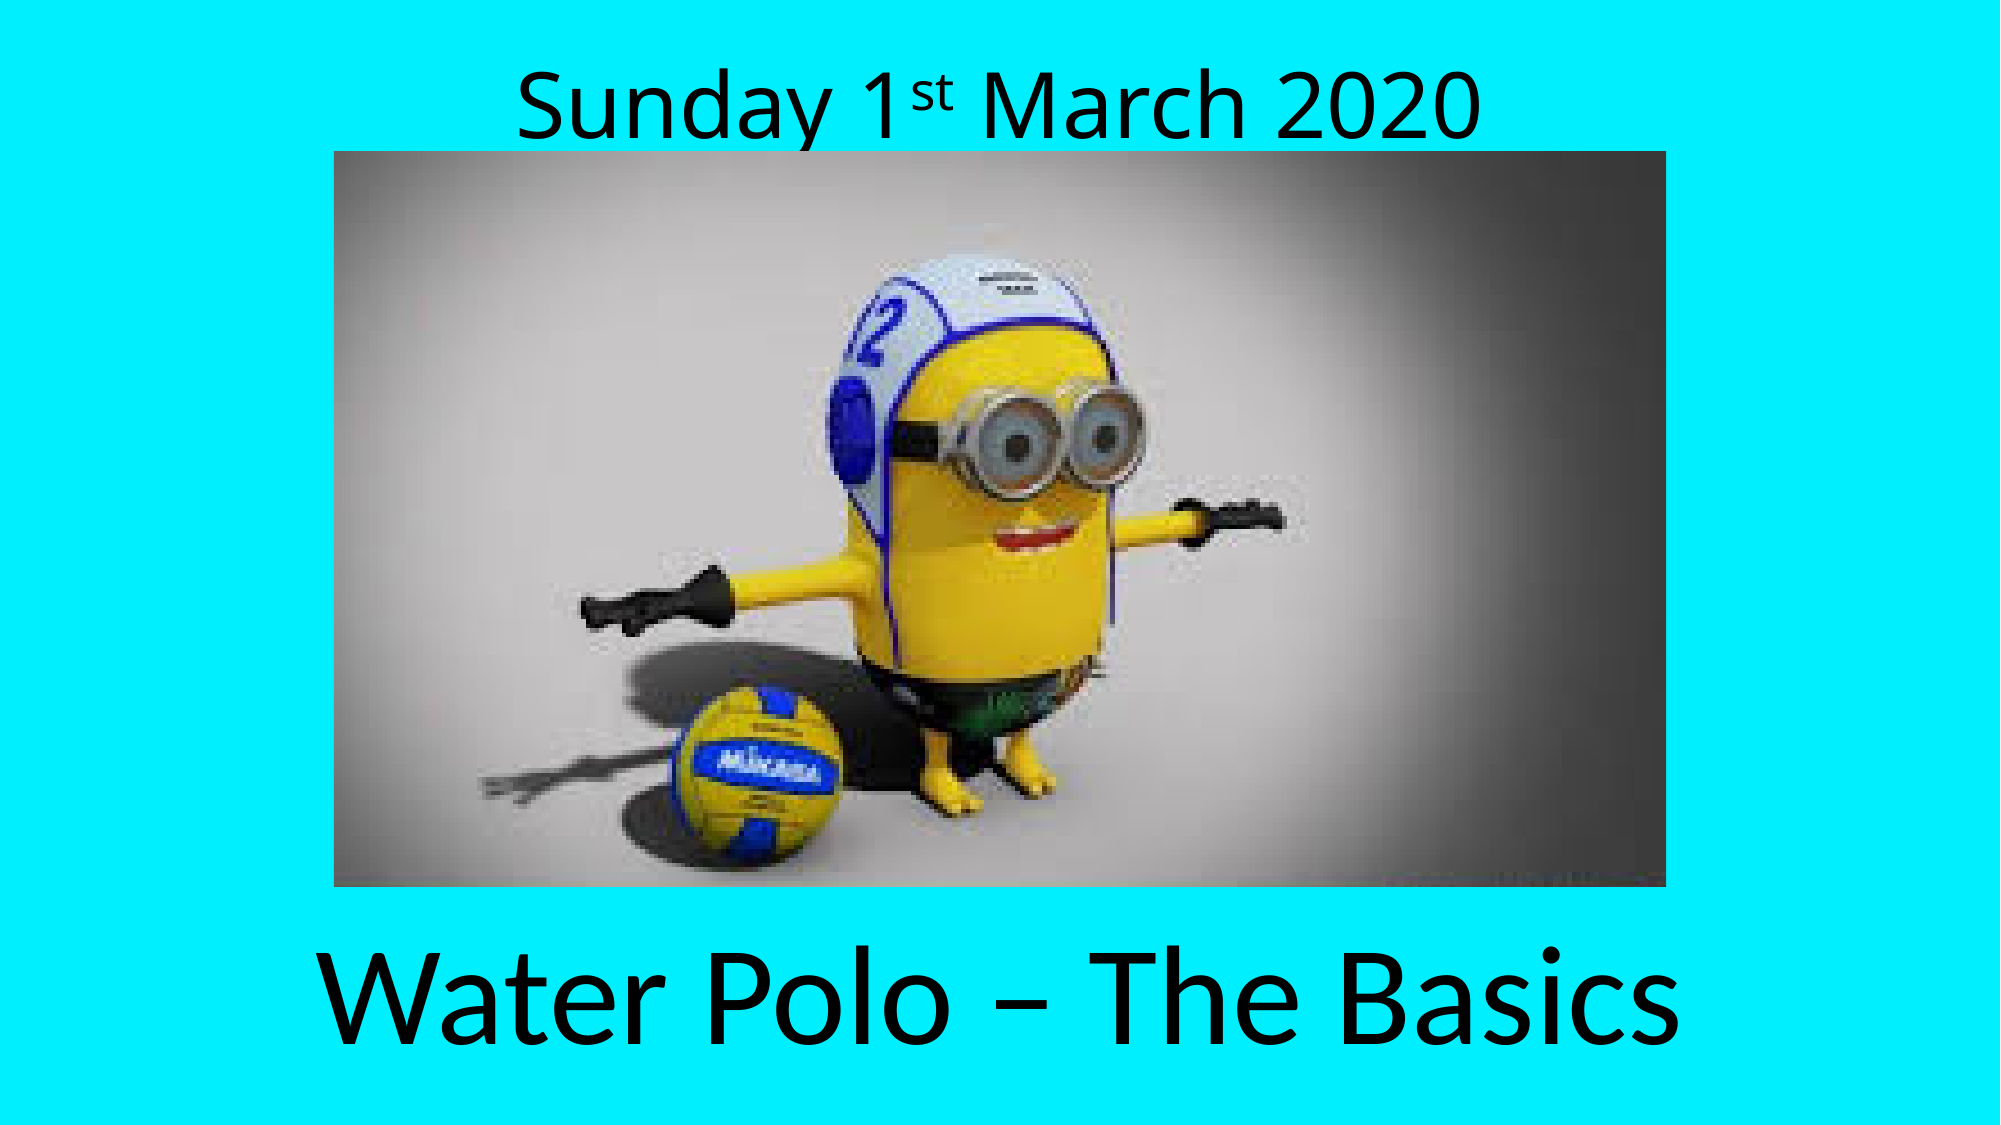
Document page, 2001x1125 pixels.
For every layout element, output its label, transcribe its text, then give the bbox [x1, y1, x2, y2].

title Sunday 1st March 2020 [137, 0, 1863, 218]
picture [333, 151, 1667, 887]
list Water Polo – The Basics [137, 914, 1863, 1086]
